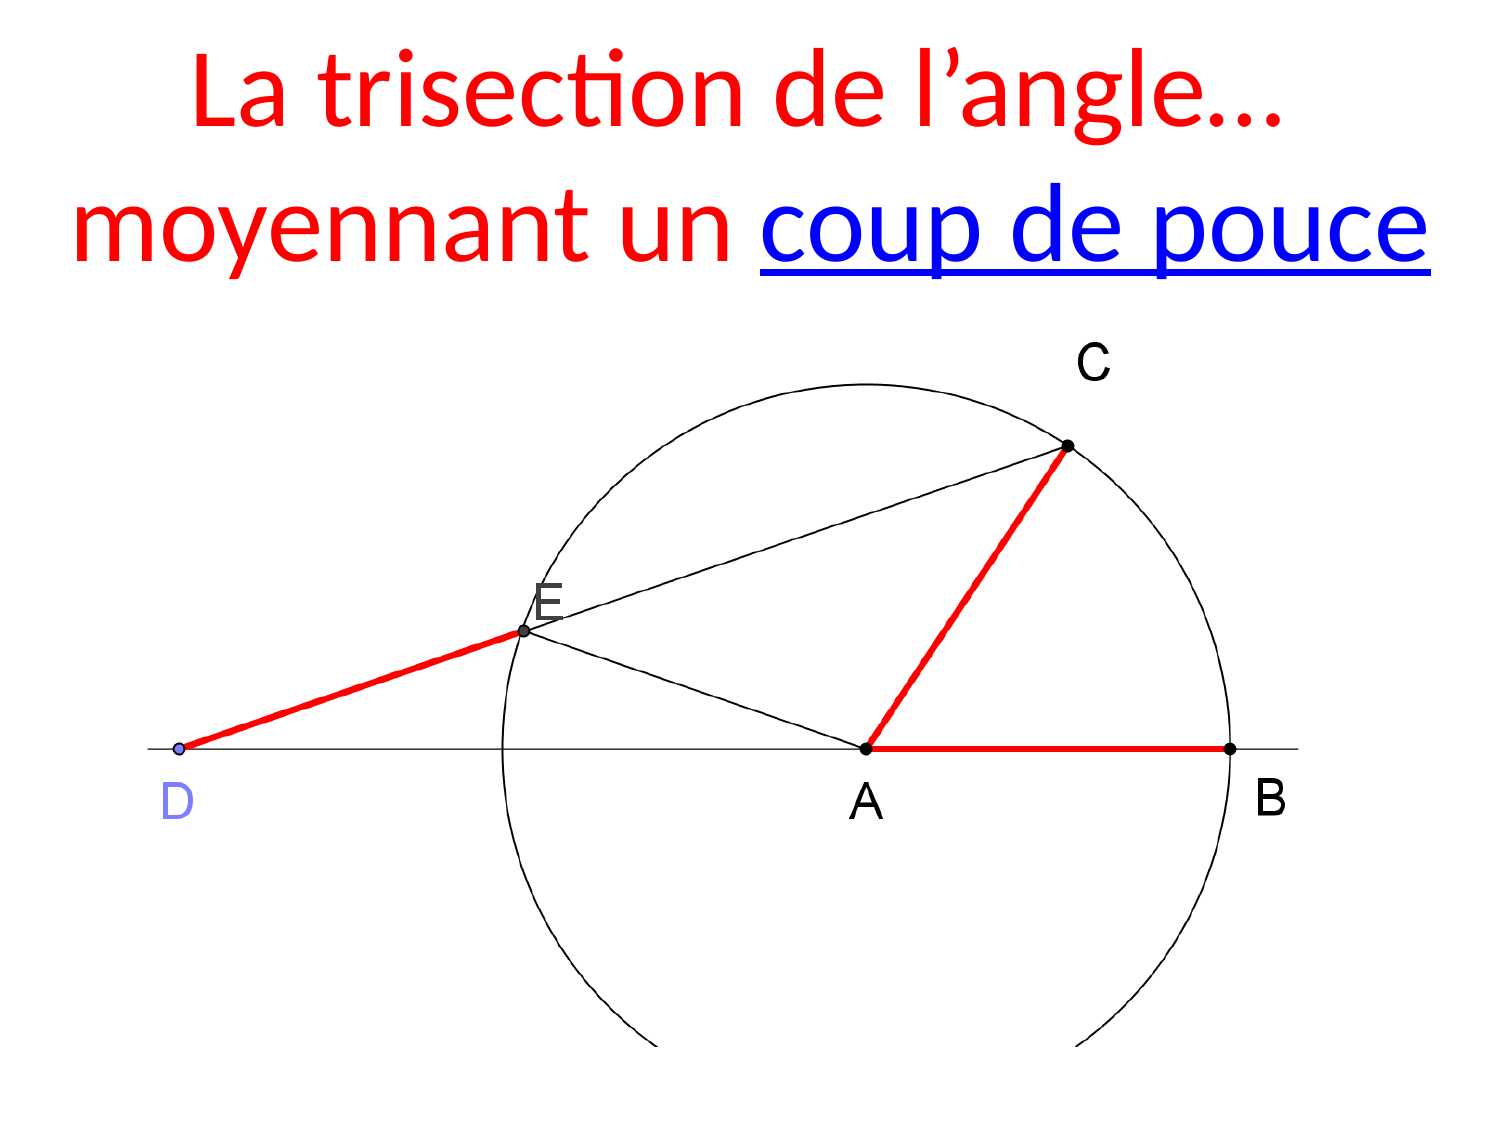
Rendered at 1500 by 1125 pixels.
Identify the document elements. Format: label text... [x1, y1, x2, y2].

picture [147, 337, 1299, 1048]
title La trisection de l’angle… moyennant un coup de pouce [29, 30, 1471, 268]
